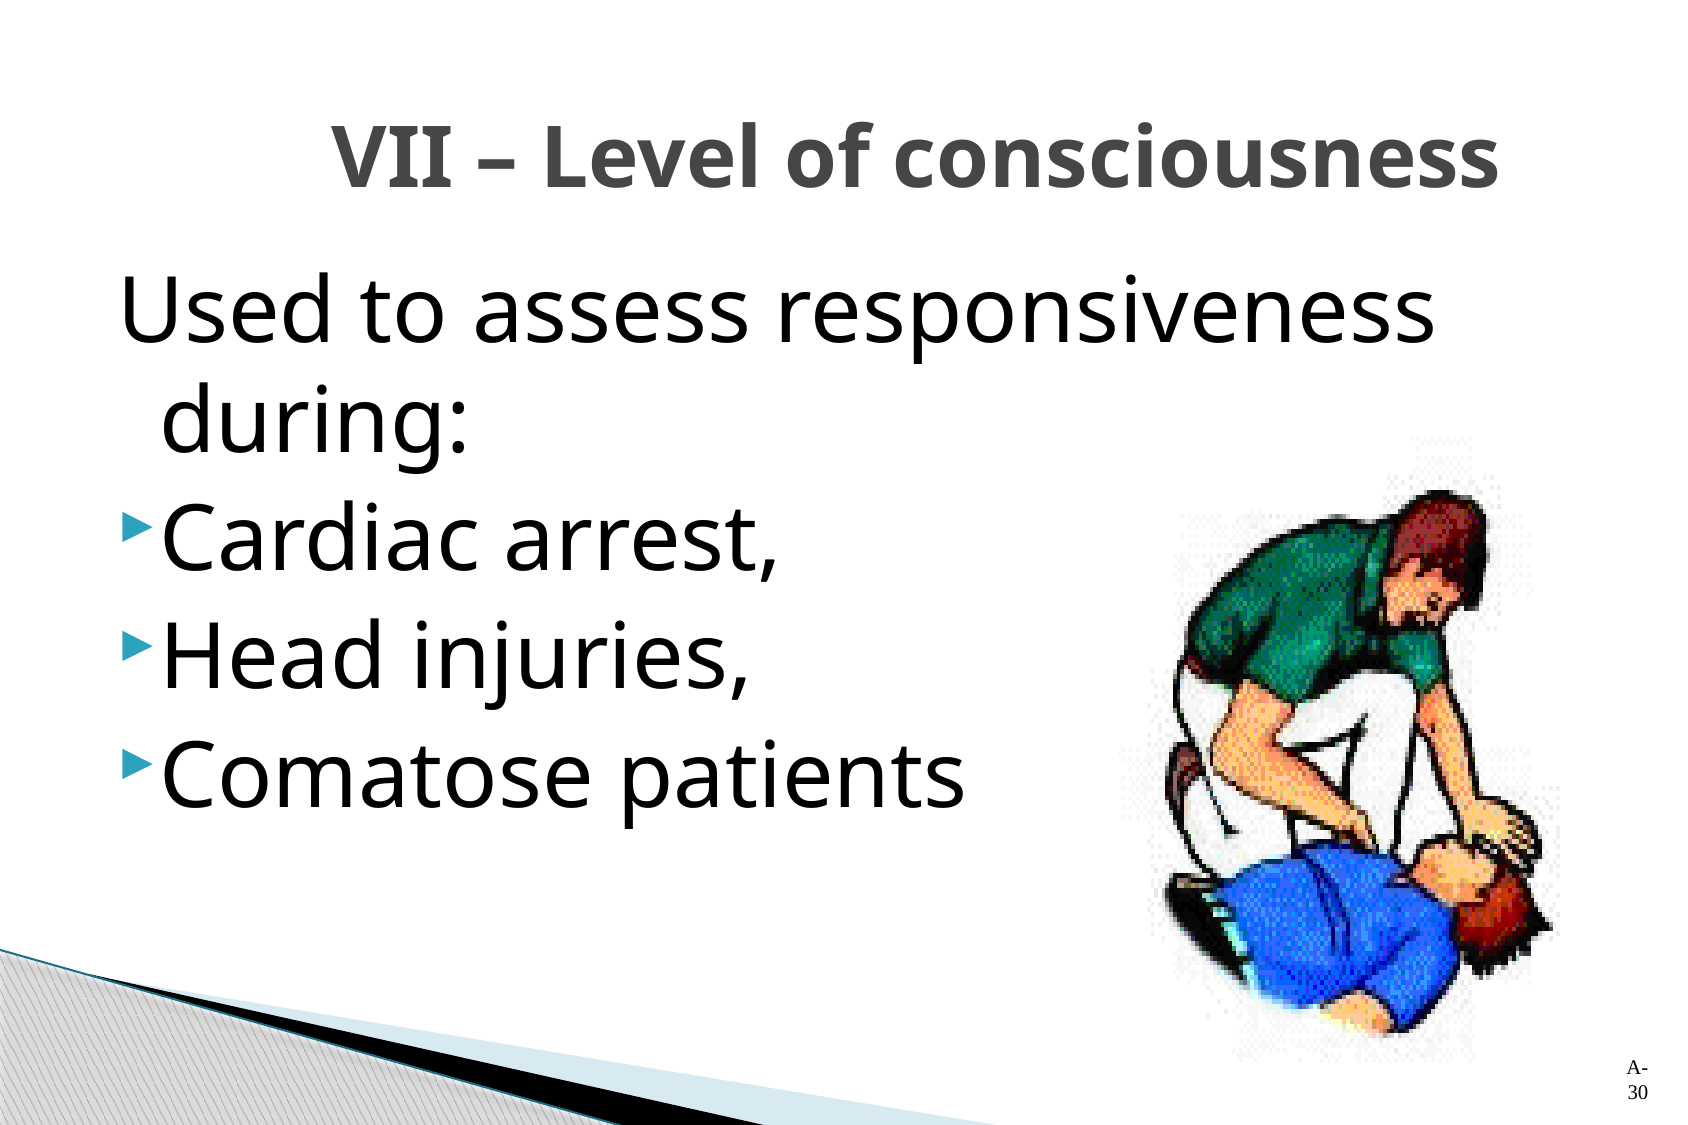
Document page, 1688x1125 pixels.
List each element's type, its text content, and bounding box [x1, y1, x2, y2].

title VII – Level of consciousness [218, 62, 1616, 244]
slide_number A-30 [1595, 1051, 1664, 1112]
picture [1118, 437, 1591, 1063]
list Used to assess responsiveness during: Cardiac arrest, Head injuries, Comatose patients [84, 243, 1604, 986]
